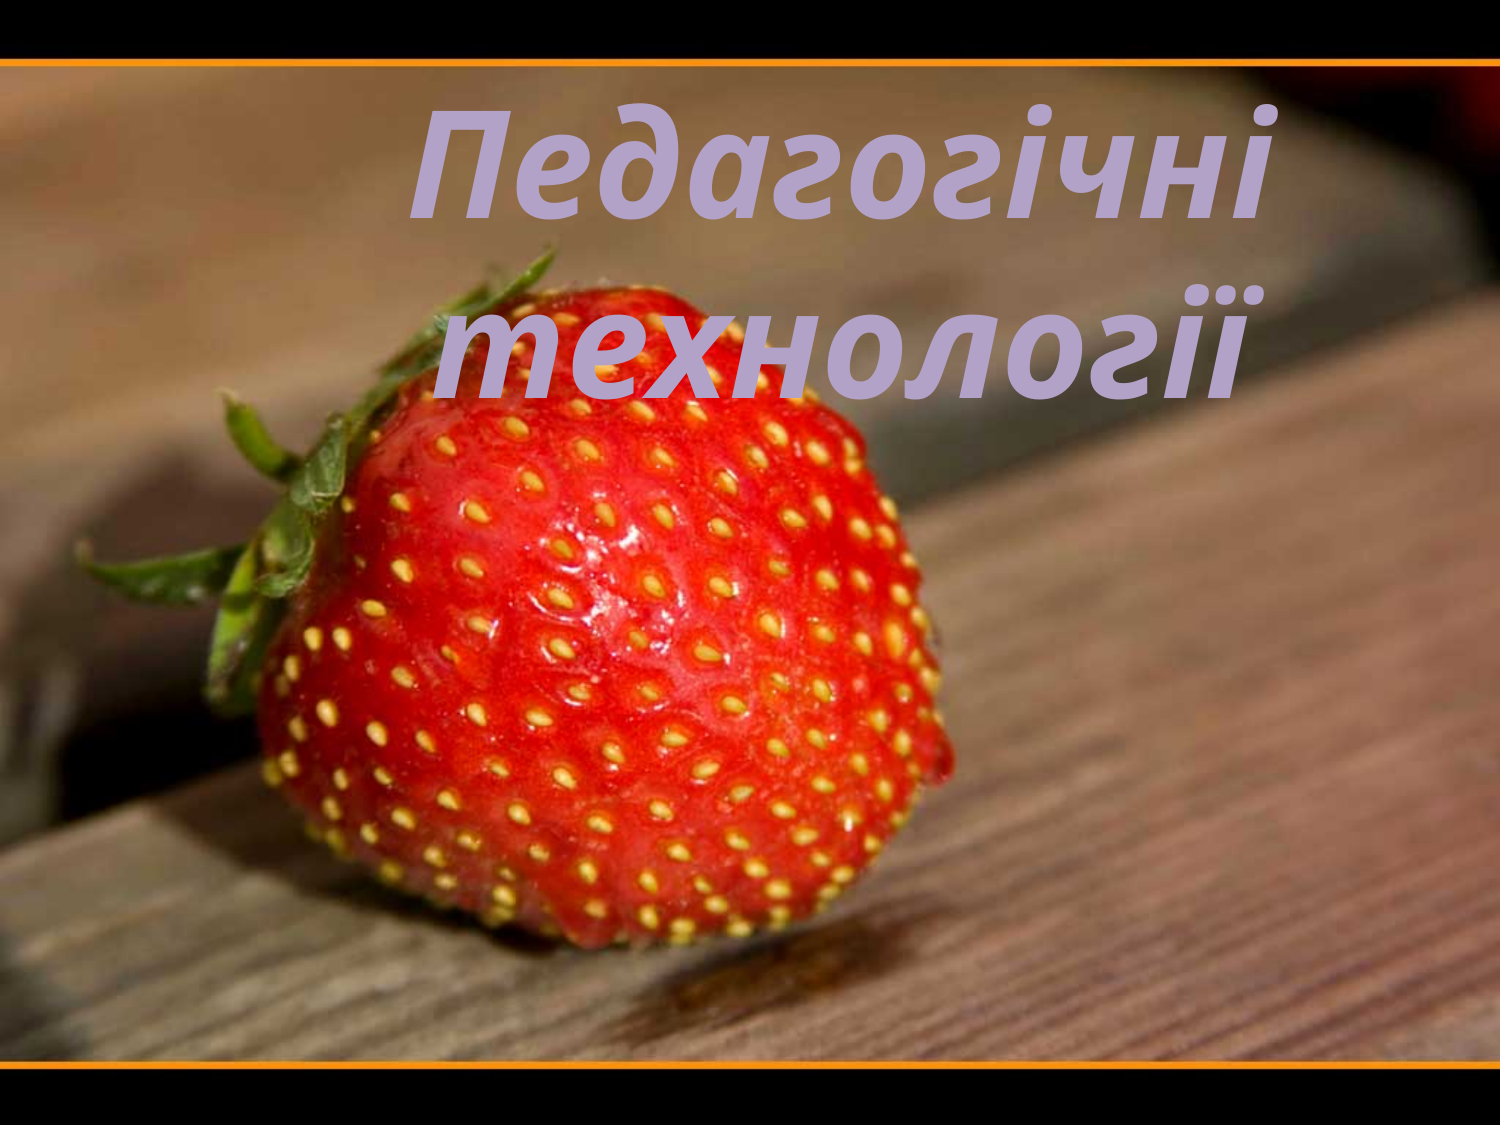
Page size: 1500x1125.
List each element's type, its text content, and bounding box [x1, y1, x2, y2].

title Педагогічні технології [218, 87, 1463, 409]
picture [0, 0, 1500, 1125]
